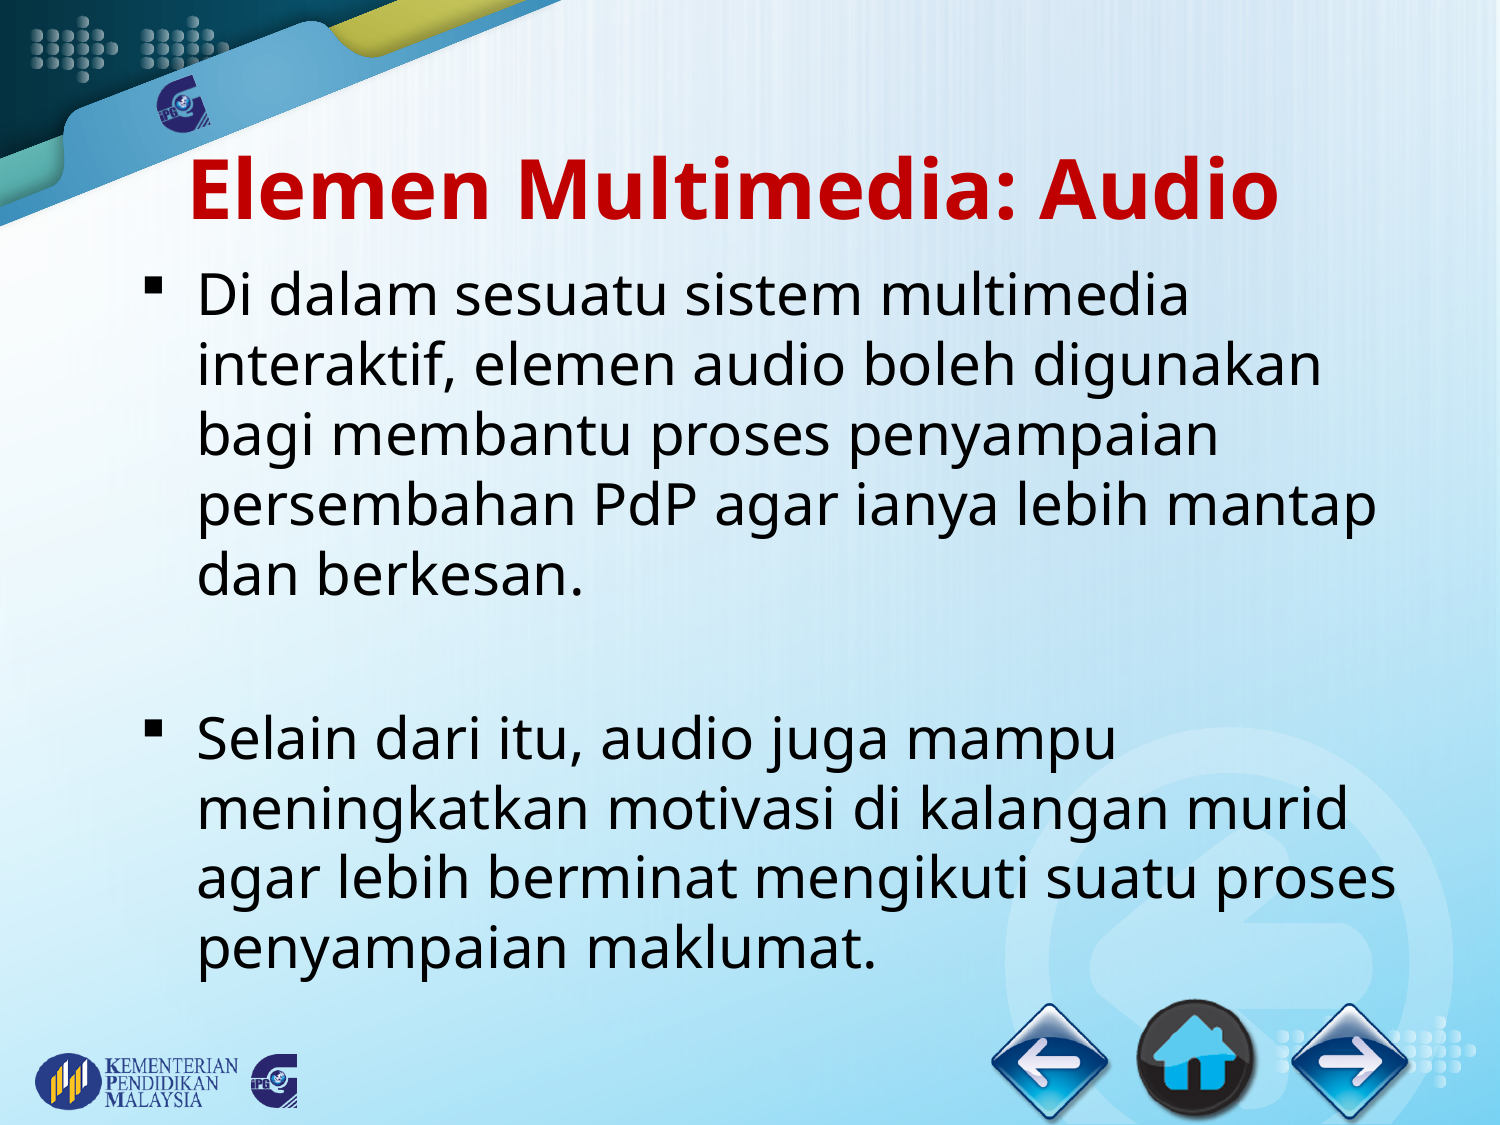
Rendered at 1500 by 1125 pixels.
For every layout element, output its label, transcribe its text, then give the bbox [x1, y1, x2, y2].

picture [1287, 999, 1413, 1125]
picture [35, 1053, 238, 1113]
picture [987, 999, 1113, 1125]
picture [150, 75, 210, 139]
list Di dalam sesuatu sistem multimedia interaktif, elemen audio boleh digunakan bagi membantu proses penyampaian persembahan PdP agar ianya lebih mantap dan berkesan. Selain dari itu, audio juga mampu meningkatkan motivasi di kalangan murid agar lebih berminat mengikuti suatu proses penyampaian maklumat. [124, 249, 1451, 1073]
title Elemen Multimedia: Audio [171, 128, 1421, 249]
picture [251, 1073, 297, 1108]
picture [1124, 987, 1263, 1125]
